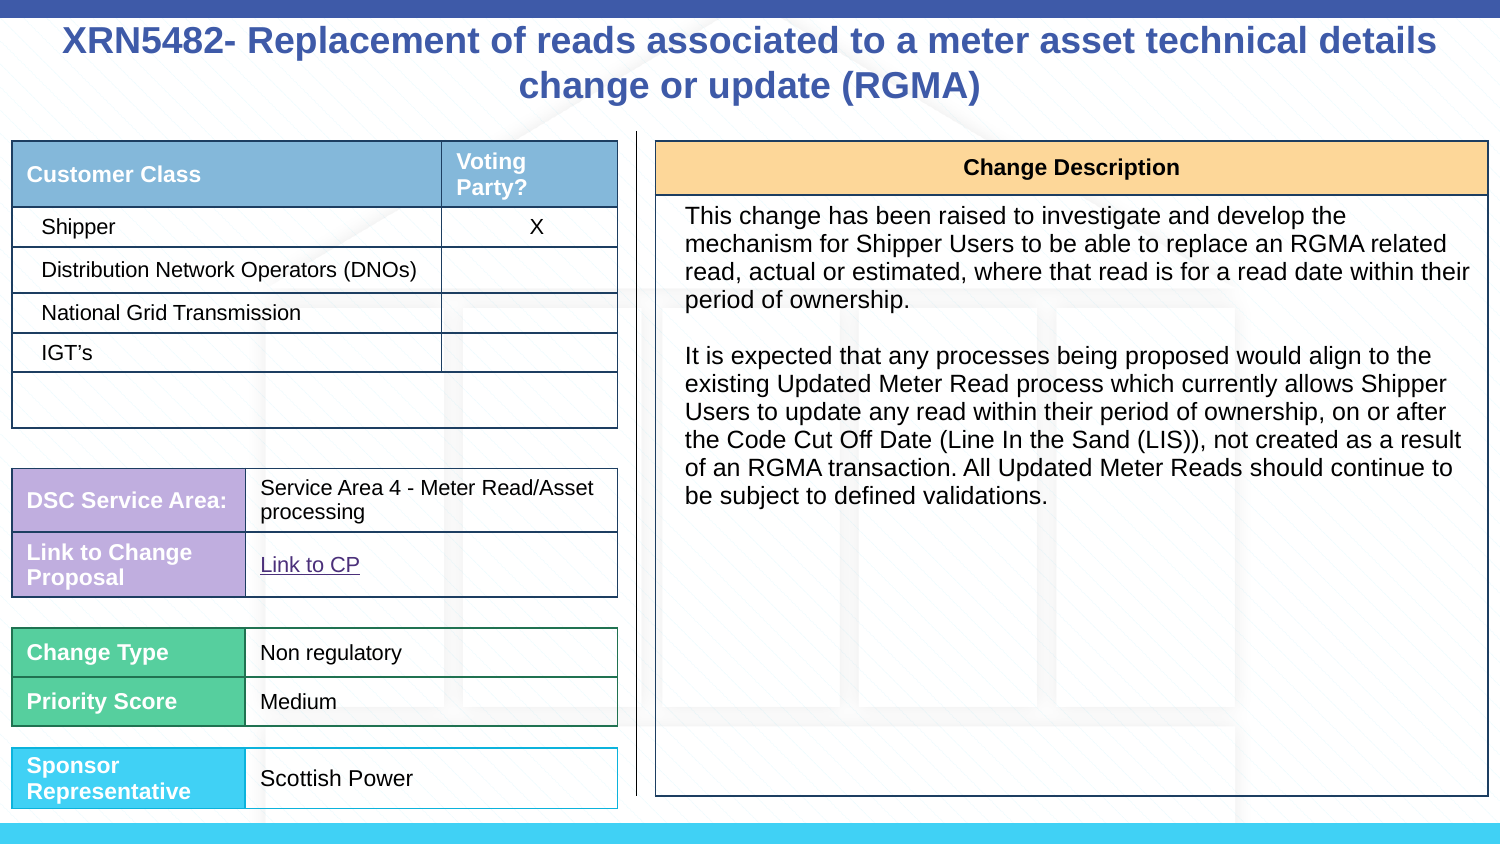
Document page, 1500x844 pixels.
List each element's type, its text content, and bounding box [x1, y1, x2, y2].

table_header Service Area 4 - Meter Read/Asset processing [246, 469, 617, 531]
table_header Scottish Power [246, 749, 617, 808]
table_cell Link to Change Proposal [13, 533, 245, 596]
table_cell [442, 294, 617, 332]
table_cell X [442, 208, 617, 246]
table_header Change Type [13, 629, 244, 676]
table_cell [442, 334, 617, 371]
table_cell [442, 248, 617, 292]
table_cell [13, 373, 617, 427]
table_cell Link to CP [246, 533, 617, 596]
table_header Voting Party? [442, 142, 617, 206]
table_header Change Description [656, 142, 1487, 194]
table_cell Distribution Network Operators (DNOs) [13, 248, 441, 292]
table_cell Shipper [13, 208, 441, 246]
table_cell National Grid Transmission [13, 294, 441, 332]
table_cell This change has been raised to investigate and develop the mechanism for Shipper Users to be able to replace an RGMA related read, actual or estimated, where that read is for a read date within their period of ownership. It is expected that any processes being proposed would align to the existing Updated Meter Read process which currently allows Shipper Users to update any read within their period of ownership, on or after the Code Cut Off Date (Line In the Sand (LIS)), not created as a result of an RGMA transaction. All Updated Meter Reads should continue to be subject to defined validations. [656, 196, 1487, 795]
picture [0, 0, 1500, 19]
table_header Sponsor Representative [13, 749, 244, 808]
title XRN5482- Replacement of reads associated to a meter asset technical details change or update (RGMA) [0, 19, 1500, 103]
picture [0, 103, 1500, 844]
table_header DSC Service Area: [13, 469, 245, 531]
table_header Customer Class [13, 142, 441, 206]
table_header Non regulatory [246, 629, 617, 676]
table_cell Medium [246, 678, 617, 725]
table_cell Priority Score [13, 678, 244, 725]
table_cell IGT’s [13, 334, 441, 371]
